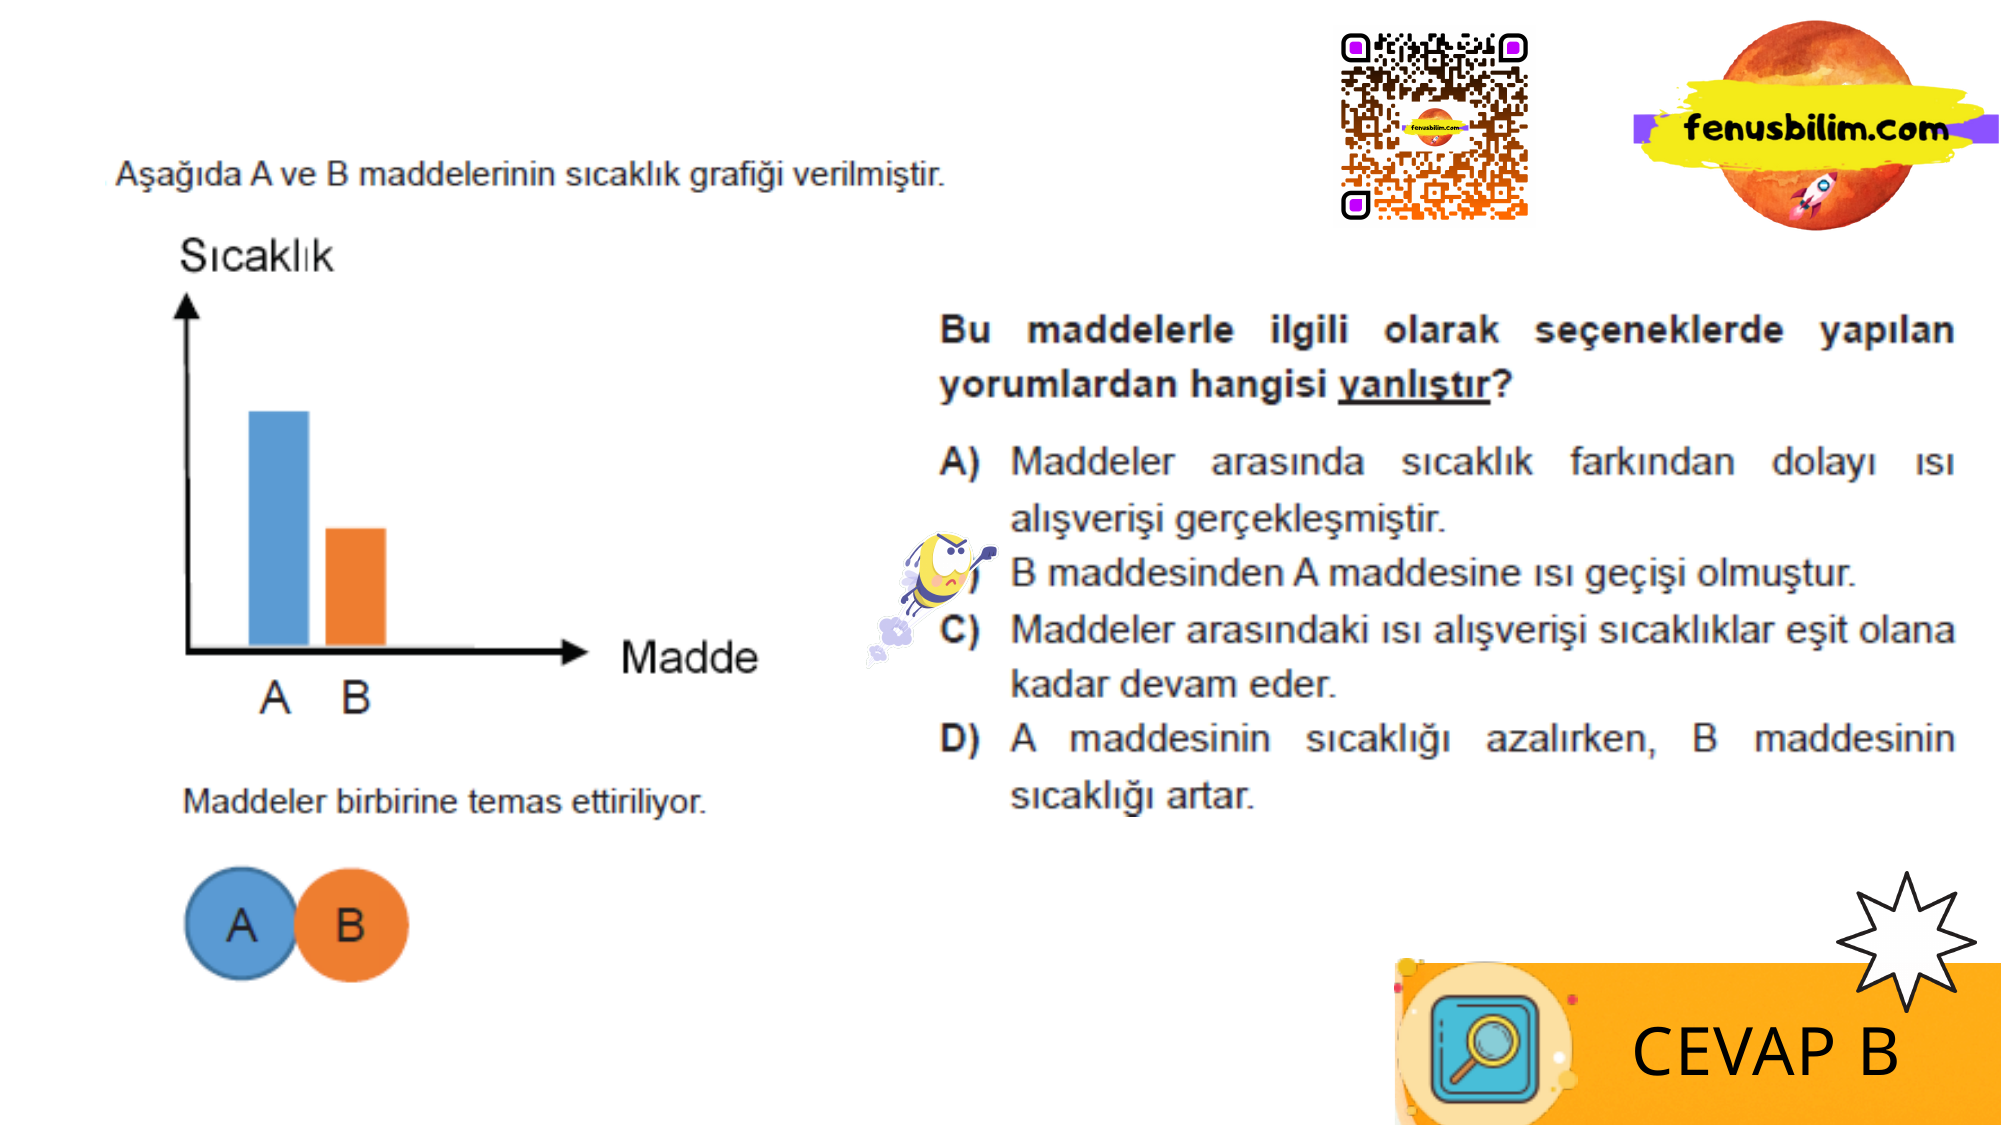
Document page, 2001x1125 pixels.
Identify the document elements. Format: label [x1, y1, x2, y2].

picture [1333, 25, 1536, 228]
picture [105, 132, 1985, 992]
picture [1630, 15, 2000, 232]
picture [1394, 871, 2001, 1125]
